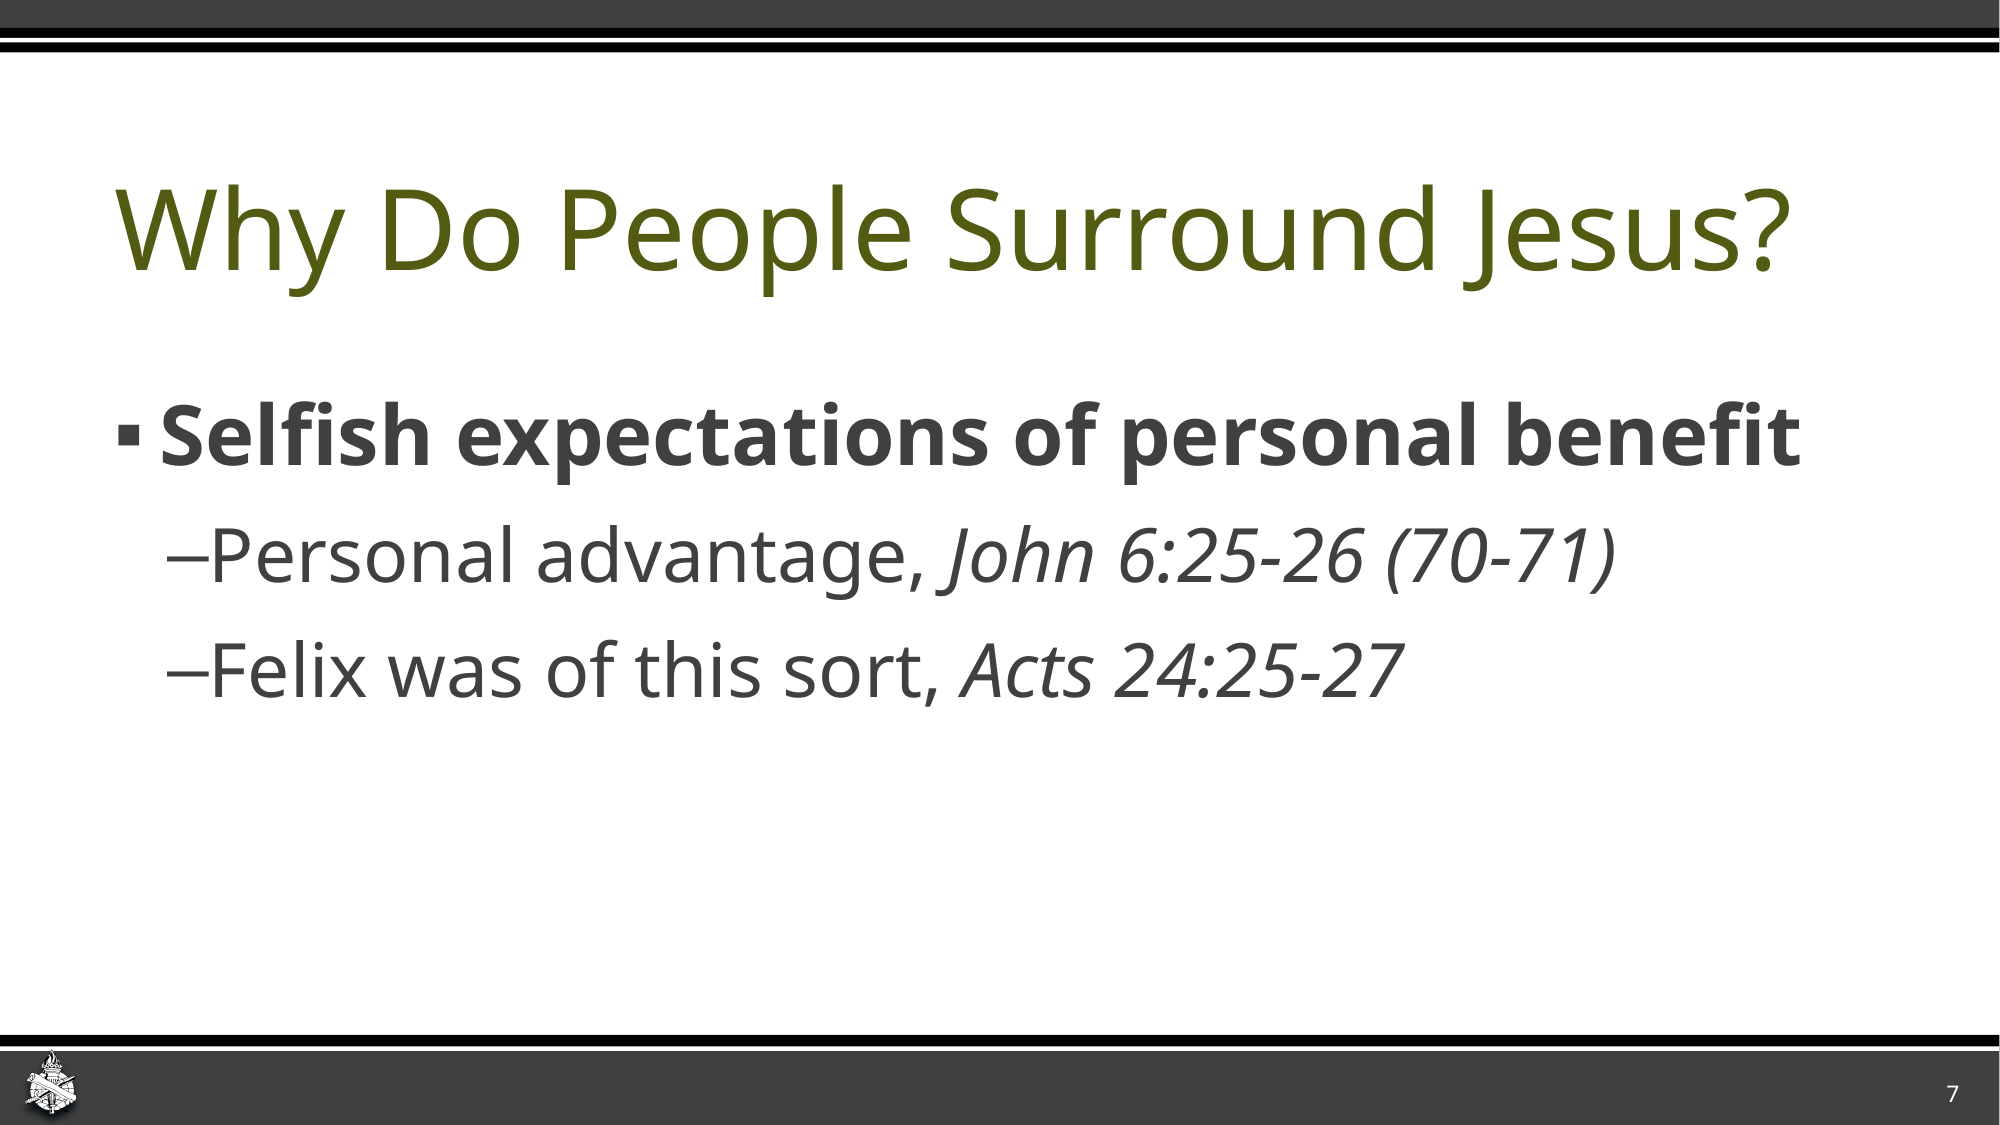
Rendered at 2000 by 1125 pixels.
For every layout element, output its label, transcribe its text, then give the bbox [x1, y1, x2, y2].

slide_number 7 [1821, 1076, 1975, 1115]
list Selfish expectations of personal benefit Personal advantage, John 6:25-26 (70-71) Felix was of this sort, Acts 24:25-27 [99, 375, 1900, 750]
picture [24, 1049, 77, 1115]
title Why Do People Surround Jesus? [99, 37, 1822, 300]
